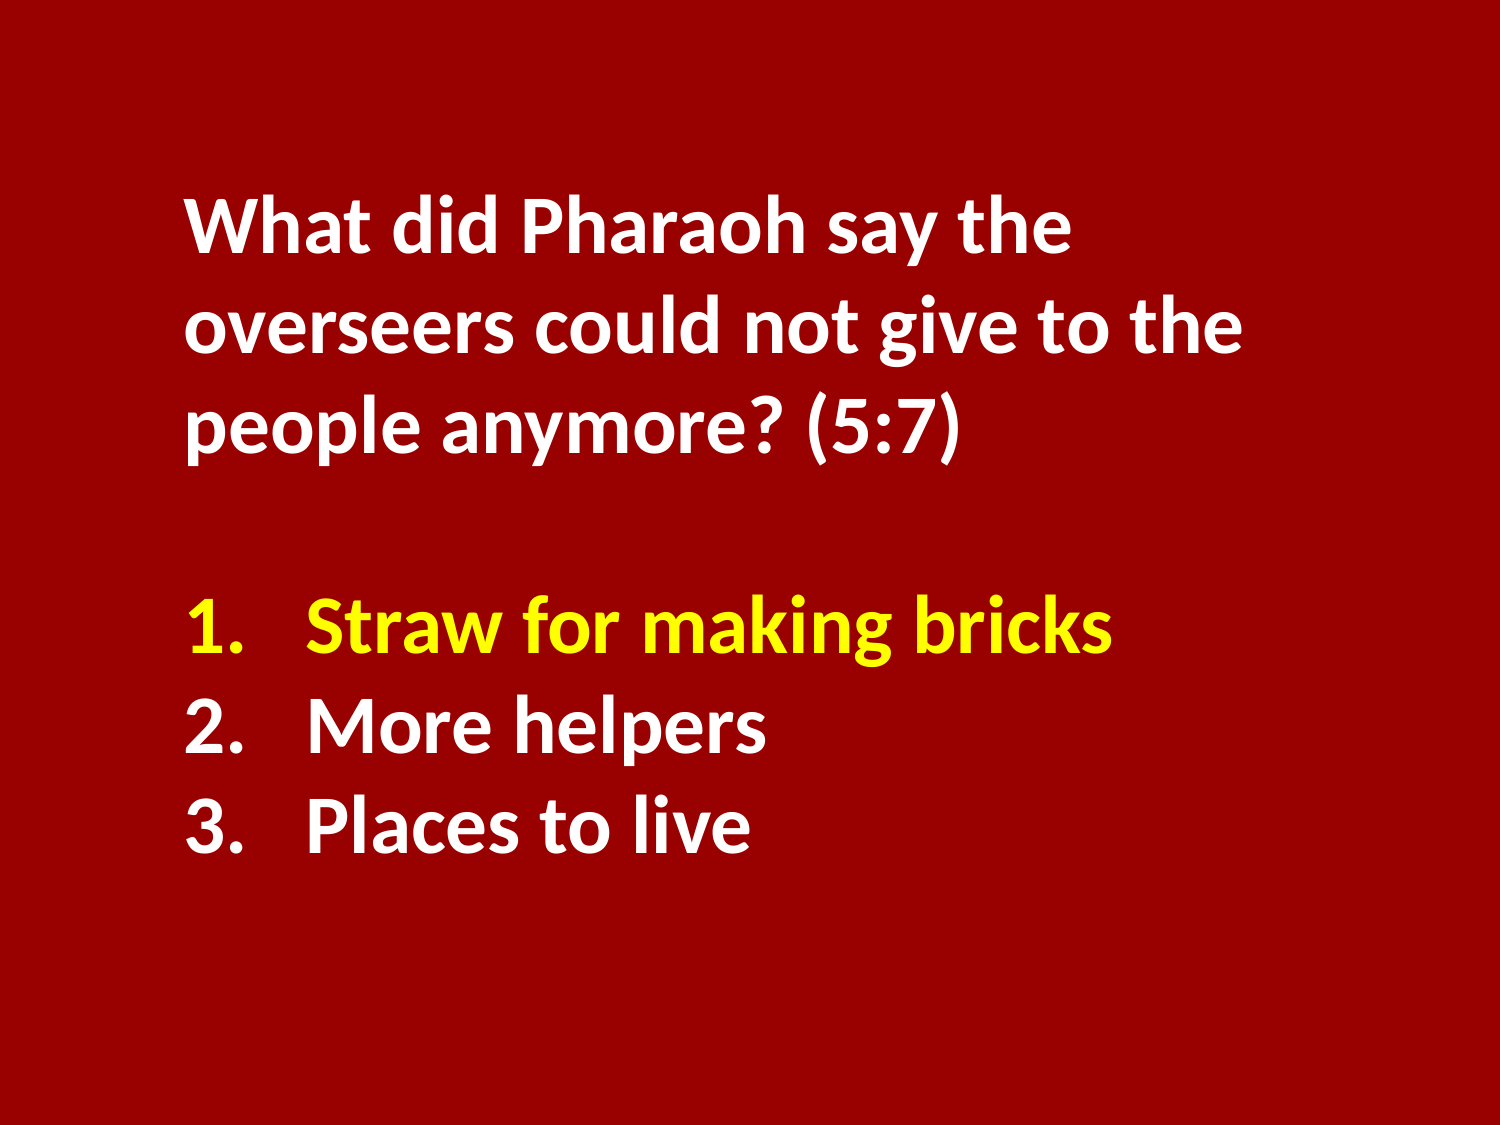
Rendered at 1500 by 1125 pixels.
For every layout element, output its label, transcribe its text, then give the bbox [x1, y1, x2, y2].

text_box What did Pharaoh say the overseers could not give to the people anymore? (5:7) Straw for making bricks More helpers Places to live [168, 162, 1332, 878]
